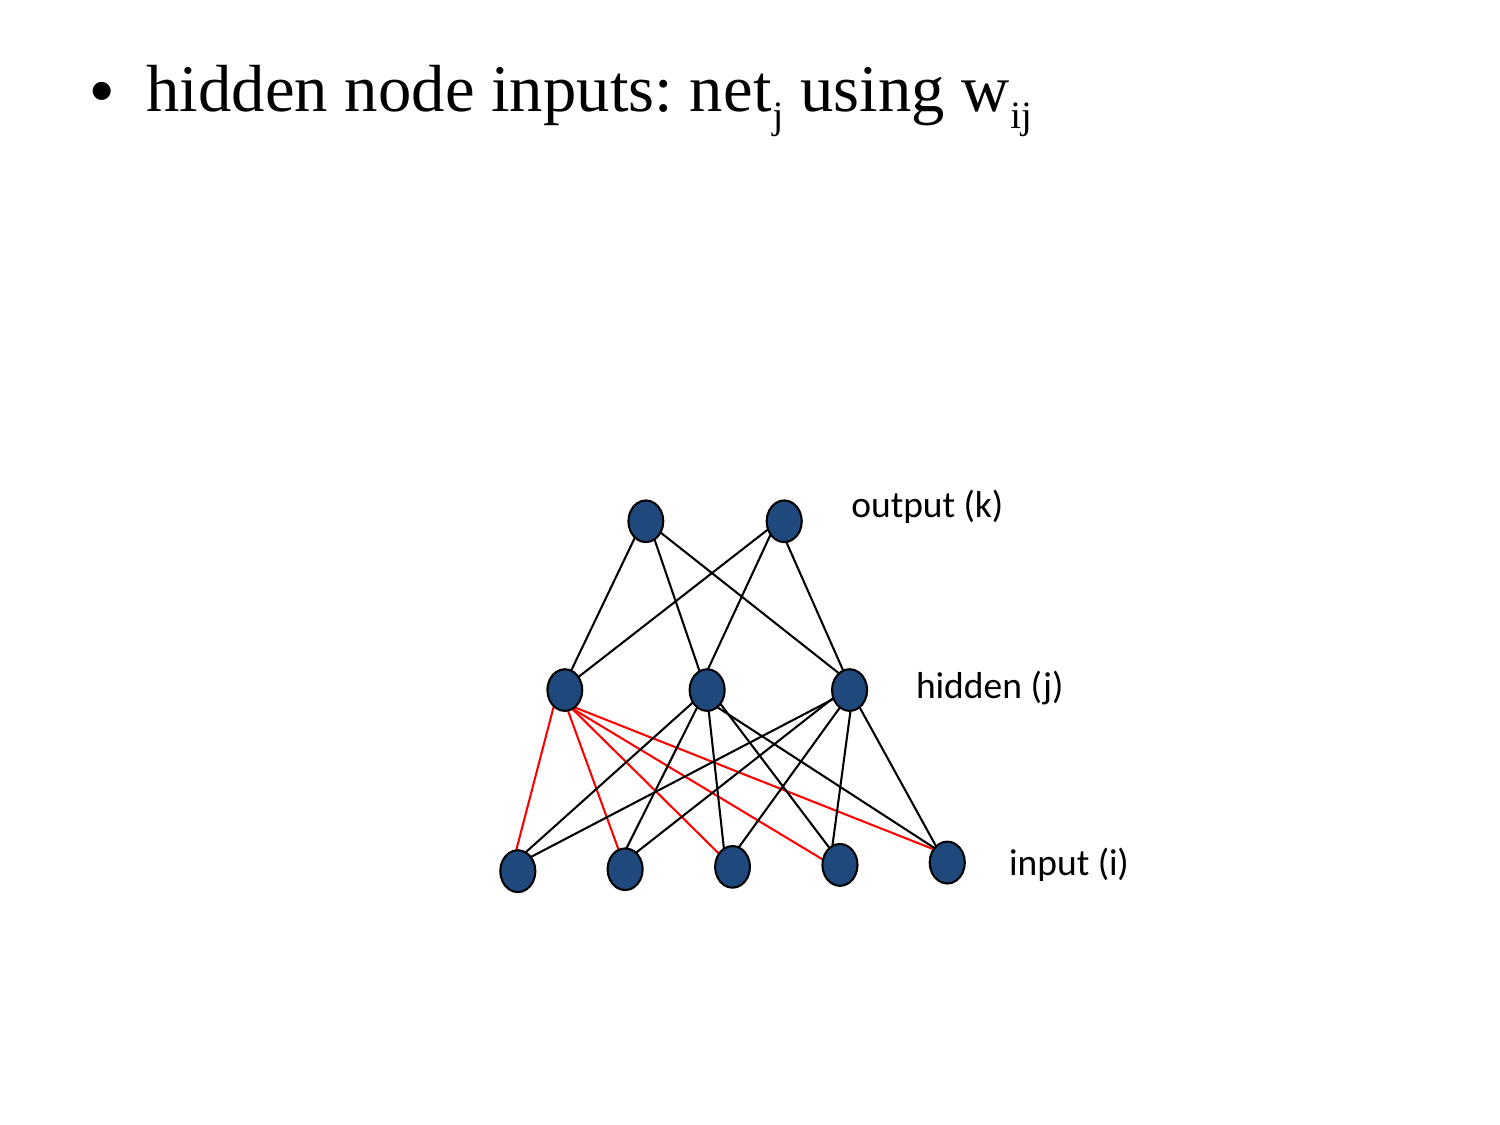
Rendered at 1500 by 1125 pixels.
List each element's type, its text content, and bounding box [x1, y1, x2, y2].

text_box hidden (j) [901, 653, 1079, 714]
list hidden node inputs: netj using wij [75, 37, 1425, 780]
text_box [822, 843, 858, 886]
text_box [832, 669, 868, 711]
text_box [547, 669, 583, 711]
text_box [500, 850, 536, 893]
text_box input (i) [994, 830, 1144, 891]
text_box output (k) [836, 472, 1019, 533]
text_box [929, 841, 965, 884]
text_box [715, 846, 751, 888]
text_box [689, 669, 725, 711]
text_box [628, 500, 664, 543]
text_box [766, 500, 802, 543]
text_box [607, 848, 643, 891]
